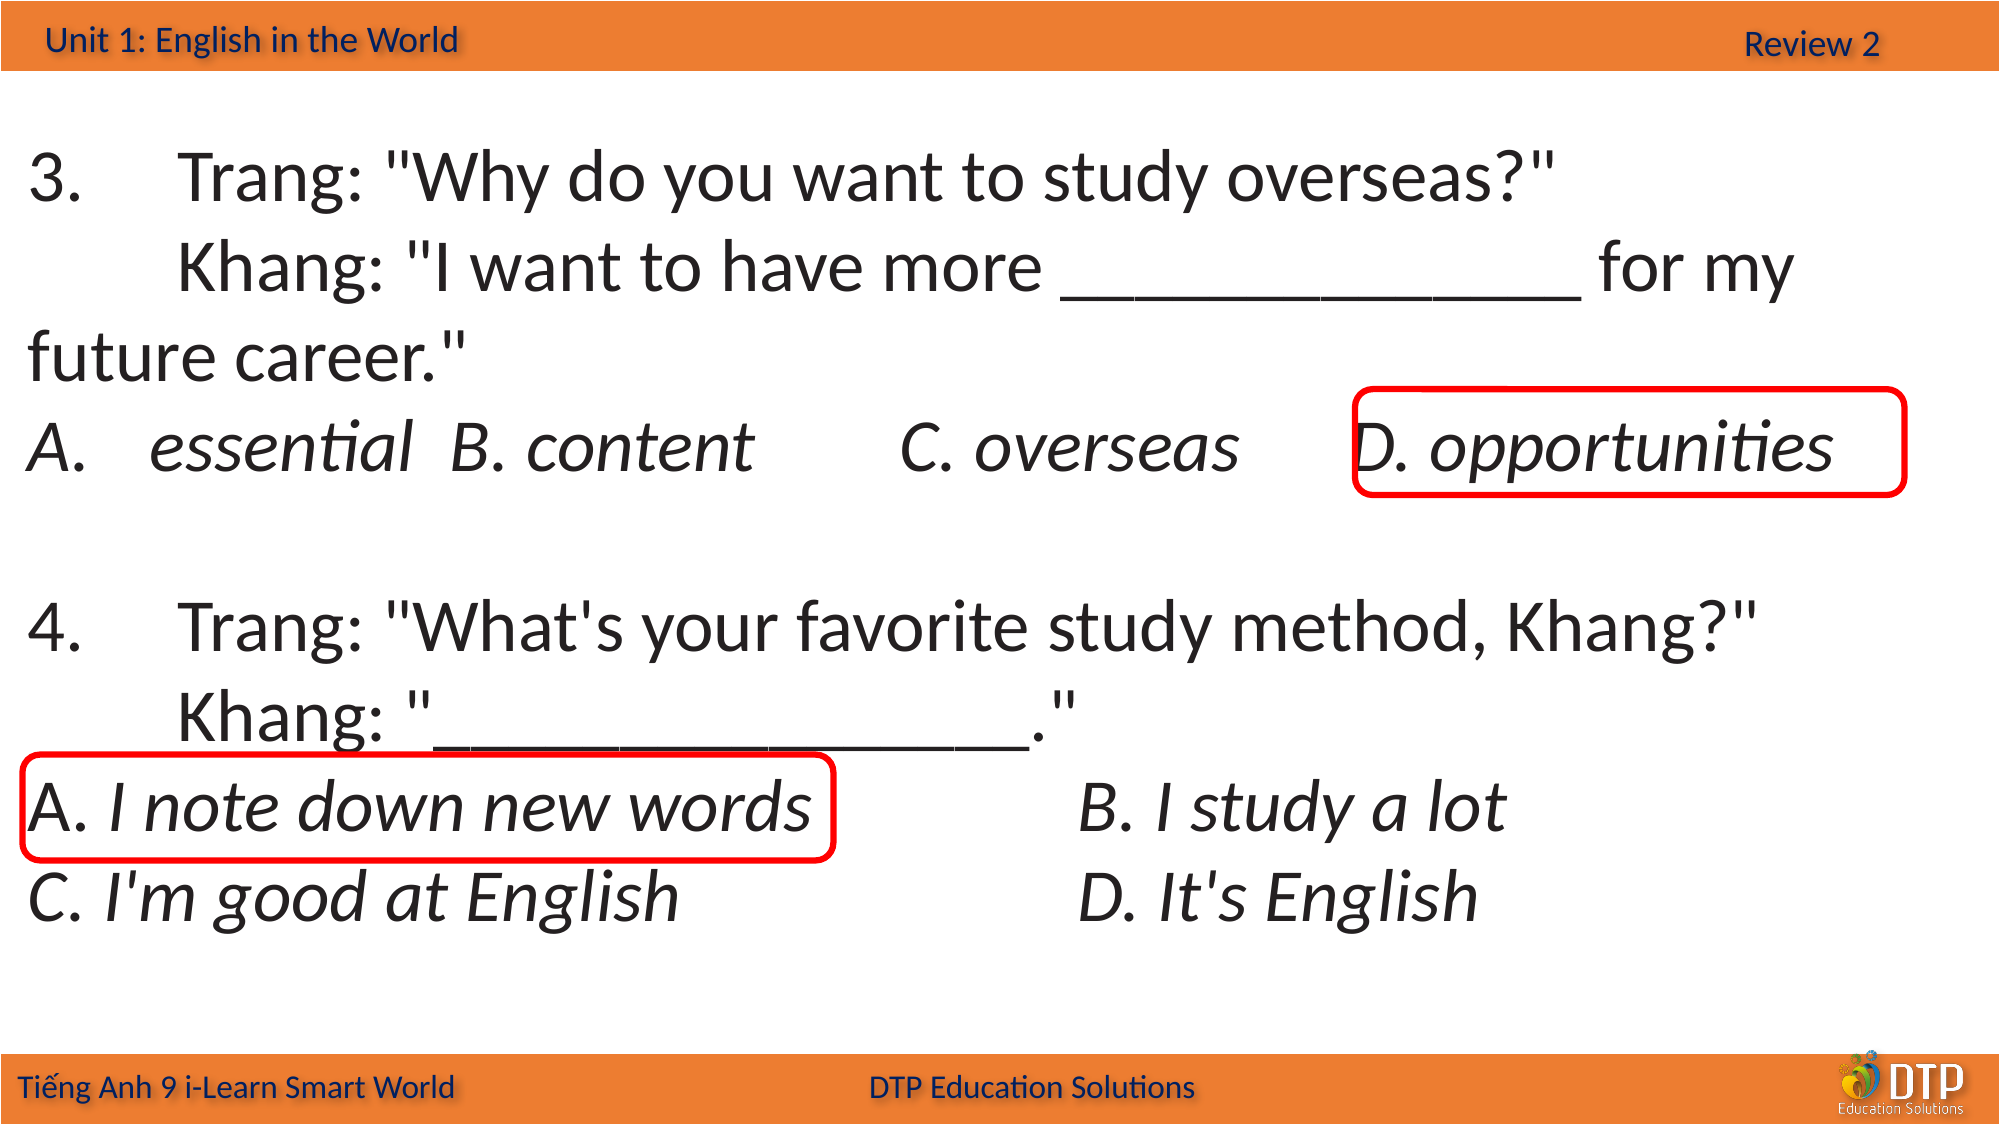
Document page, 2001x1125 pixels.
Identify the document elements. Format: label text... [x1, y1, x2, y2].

text_box [1353, 388, 1906, 497]
picture [1839, 1050, 1963, 1114]
text_box [21, 753, 835, 862]
text_box 3. Trang: "Why do you want to study overseas?" Khang: "I want to have more ______________ for my future career." essential B. content C. overseas D. opportunities 4. Trang: "What's your favorite study method, Khang?" Khang: "________________." A. I note down new words B. I study a lot C. I'm good at English D. It's English [13, 119, 1987, 1034]
